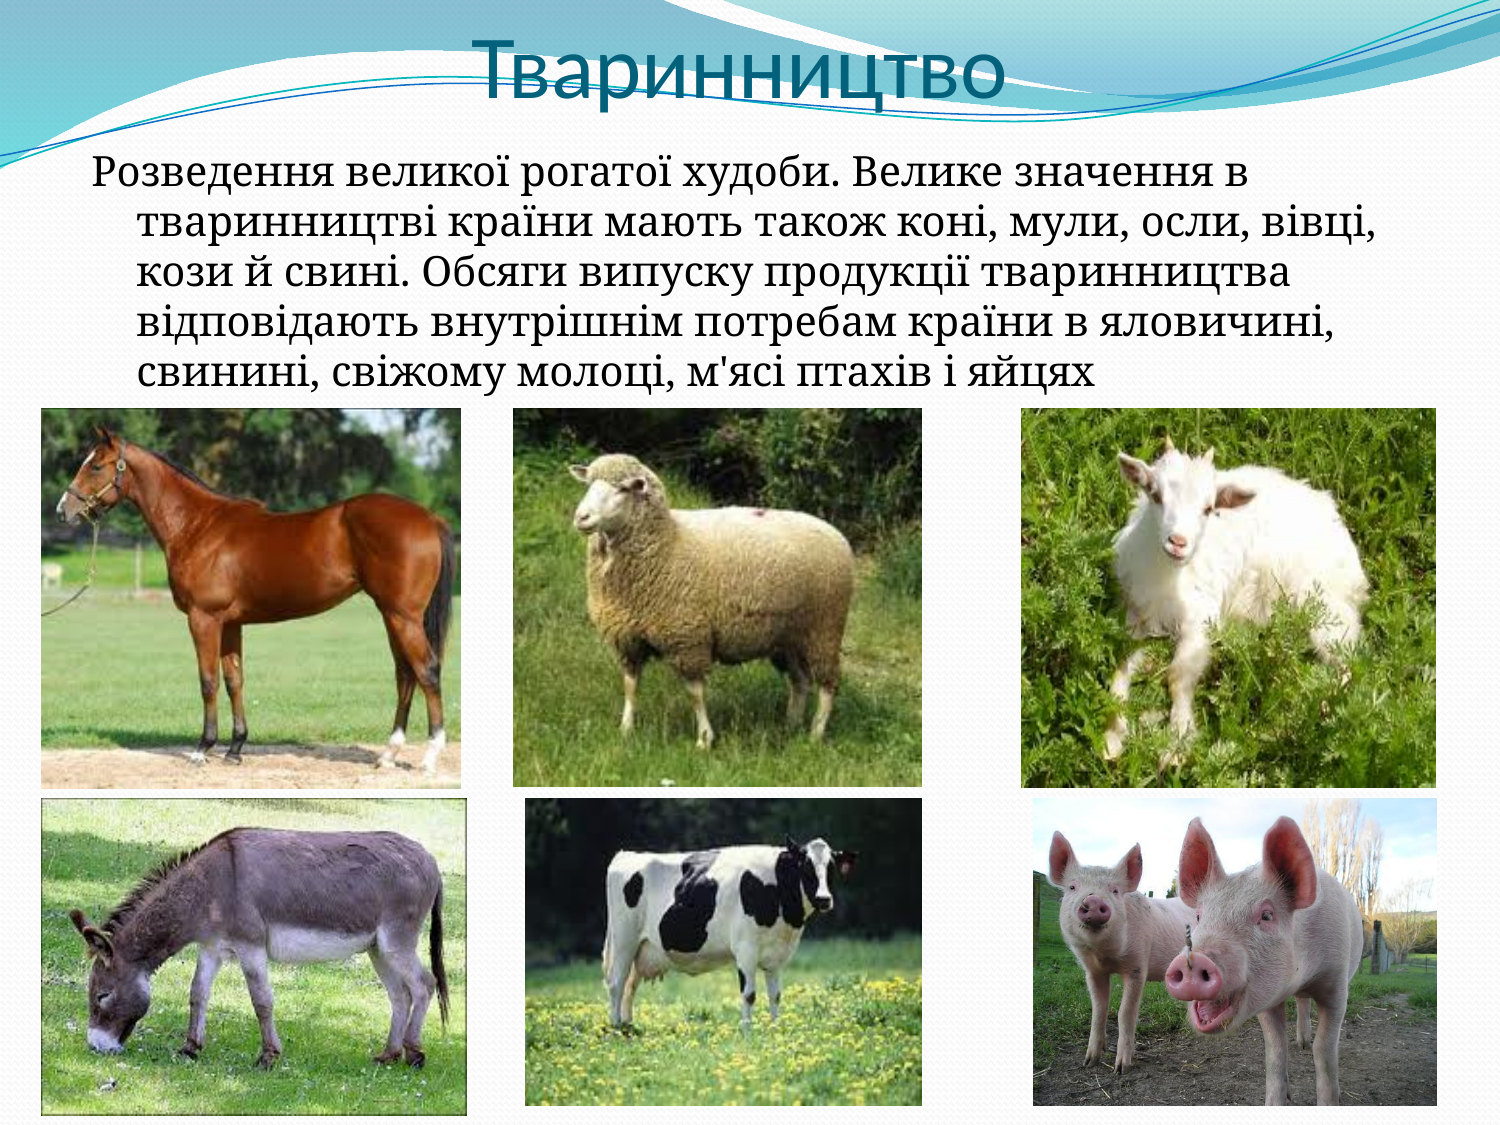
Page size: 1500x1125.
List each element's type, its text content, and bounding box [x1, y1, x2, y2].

picture [513, 408, 922, 788]
picture [1033, 798, 1437, 1107]
list Розведення великої рогатої худоби. Велике значення в тваринництві країни мають також коні, мули, осли, вівці, кози й свині. Обсяги випуску продукції тваринництва відповідають внутрішнім потребам країни в яловичині, свинині, свіжому молоці, м'ясі птахів і яйцях [76, 137, 1427, 406]
picture [1021, 408, 1436, 788]
picture [41, 798, 467, 1116]
picture [41, 408, 461, 789]
title Тваринництво [64, 0, 1415, 117]
picture [525, 798, 922, 1107]
